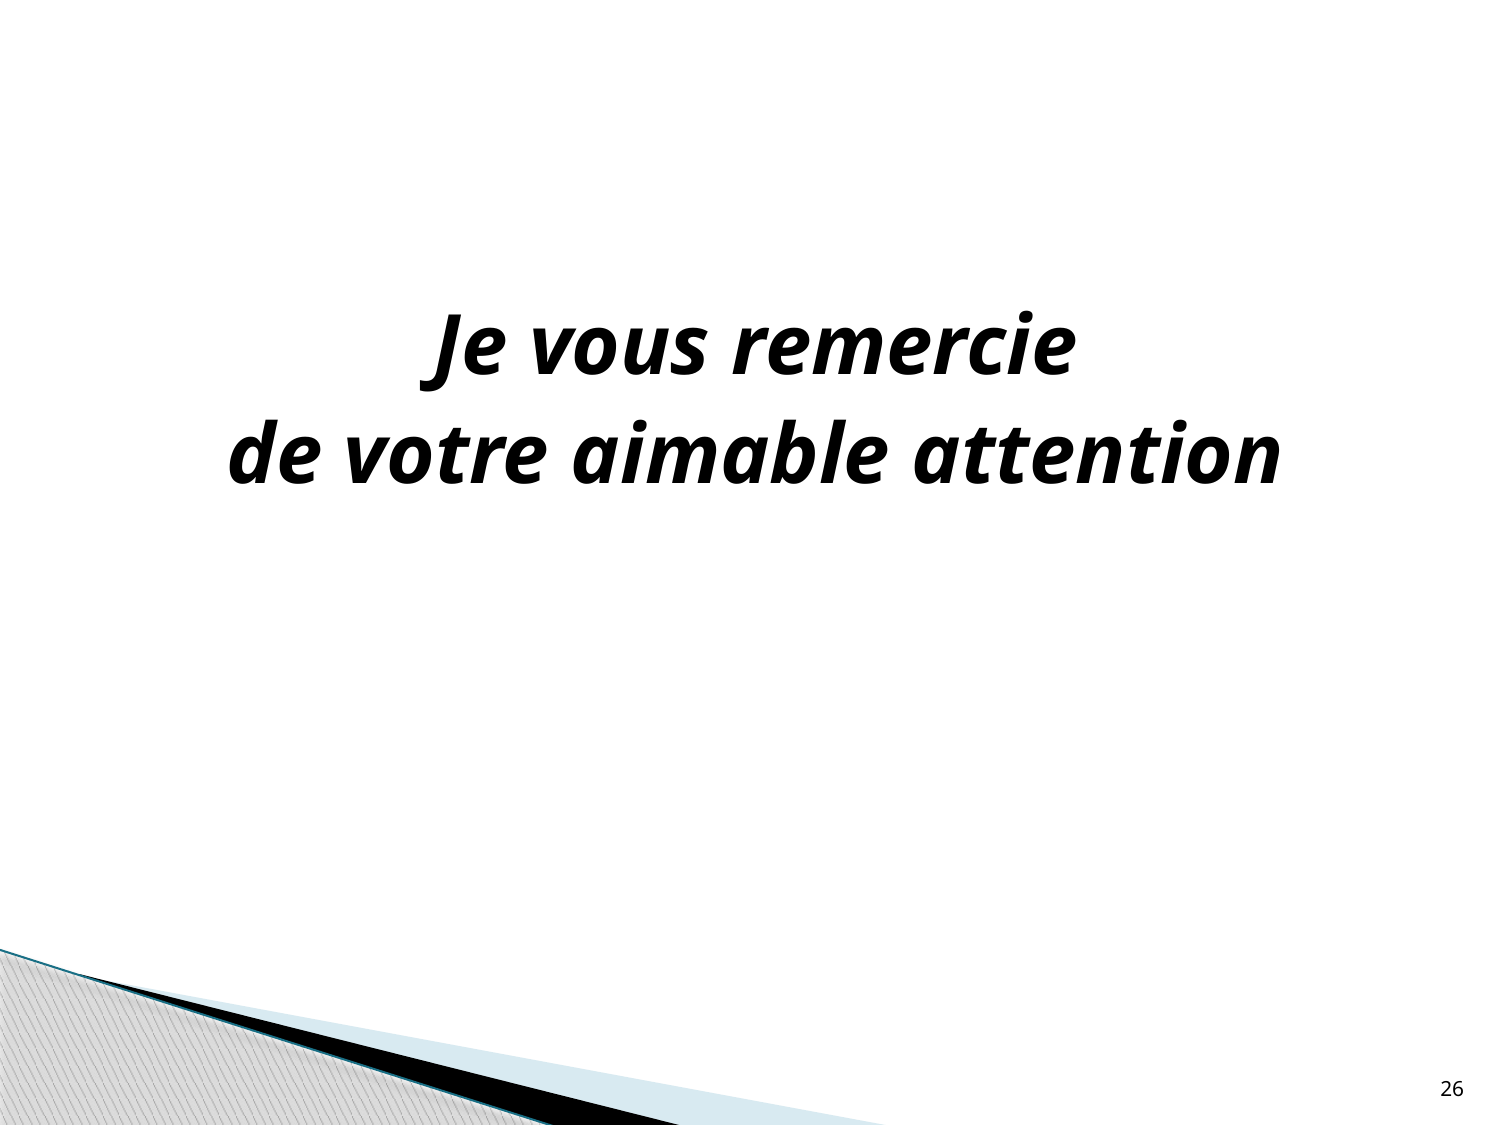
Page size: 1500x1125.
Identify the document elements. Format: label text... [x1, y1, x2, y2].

slide_number 26 [1418, 1051, 1479, 1112]
list Je vous remercie de votre aimable attention [46, 175, 1466, 669]
